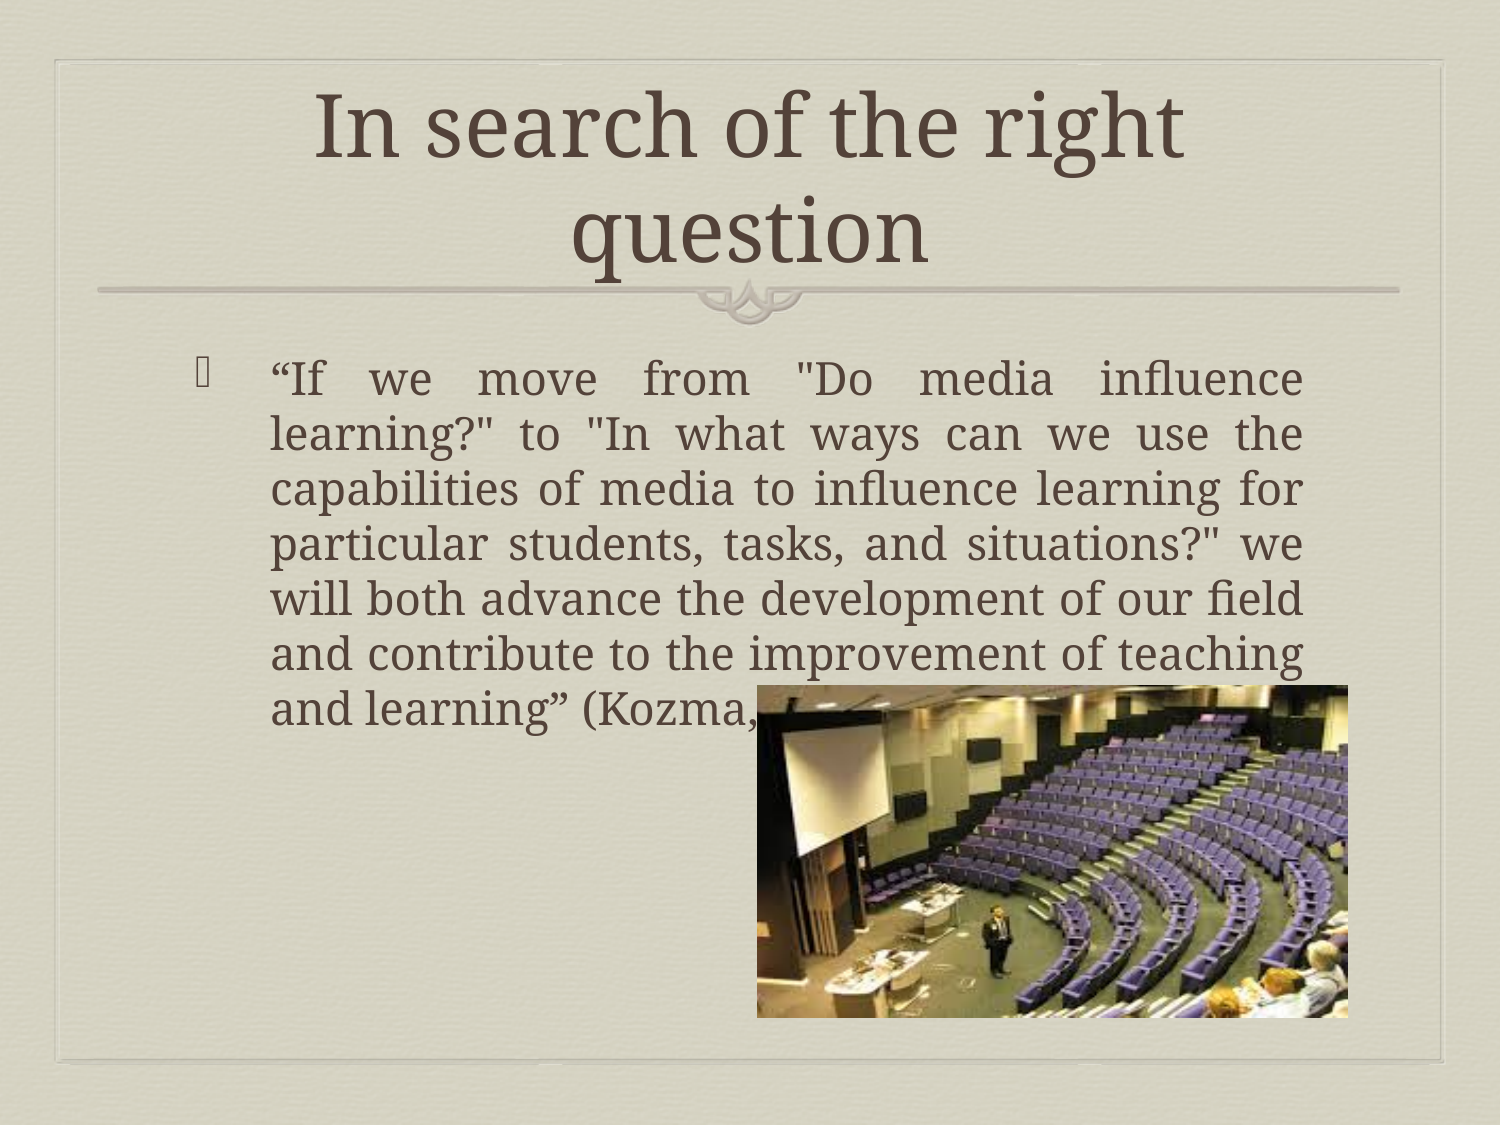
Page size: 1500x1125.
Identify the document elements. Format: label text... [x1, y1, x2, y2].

picture [0, 0, 1500, 1125]
title In search of the right question [131, 62, 1369, 288]
list “If we move from "Do media influence learning?" to "In what ways can we use the capabilities of media to influence learning for particular students, tasks, and situations?" we will both advance the development of our field and contribute to the improvement of teaching and learning” (Kozma, 1994). [180, 341, 1320, 939]
